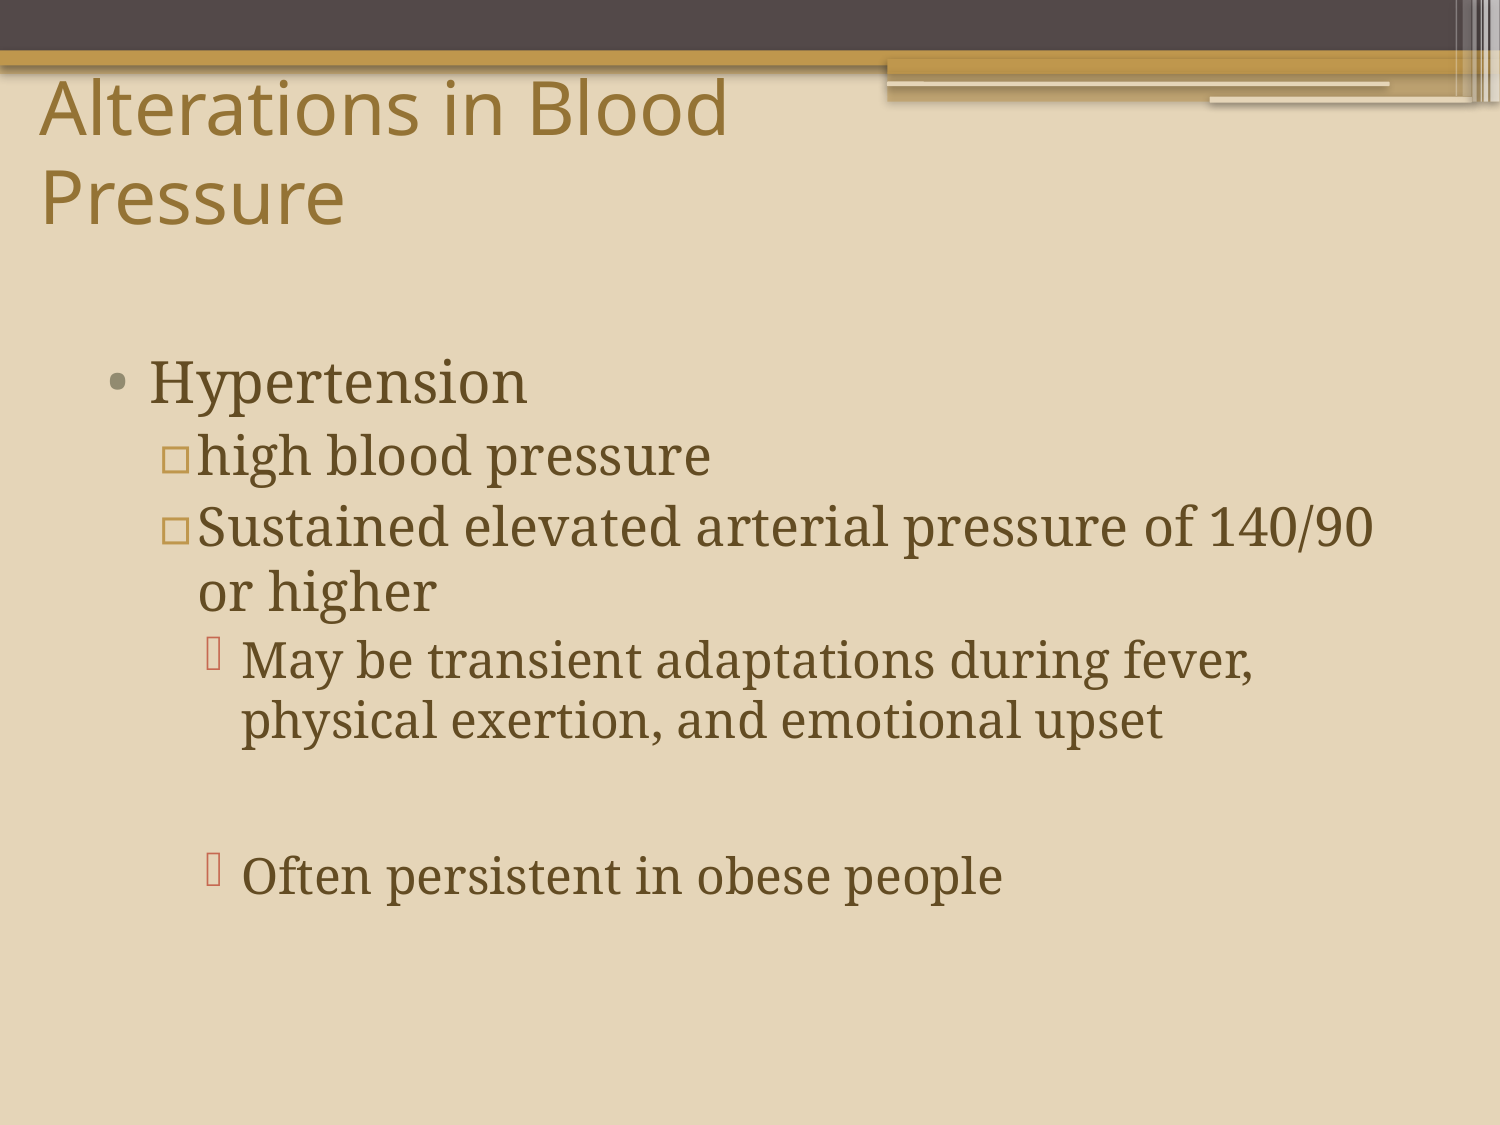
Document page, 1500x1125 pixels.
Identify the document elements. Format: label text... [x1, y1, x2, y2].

title Alterations in Blood Pressure [24, 62, 938, 238]
list Hypertension high blood pressure Sustained elevated arterial pressure of 140/90 or higher May be transient adaptations during fever, physical exertion, and emotional upset Often persistent in obese people [75, 337, 1425, 1079]
